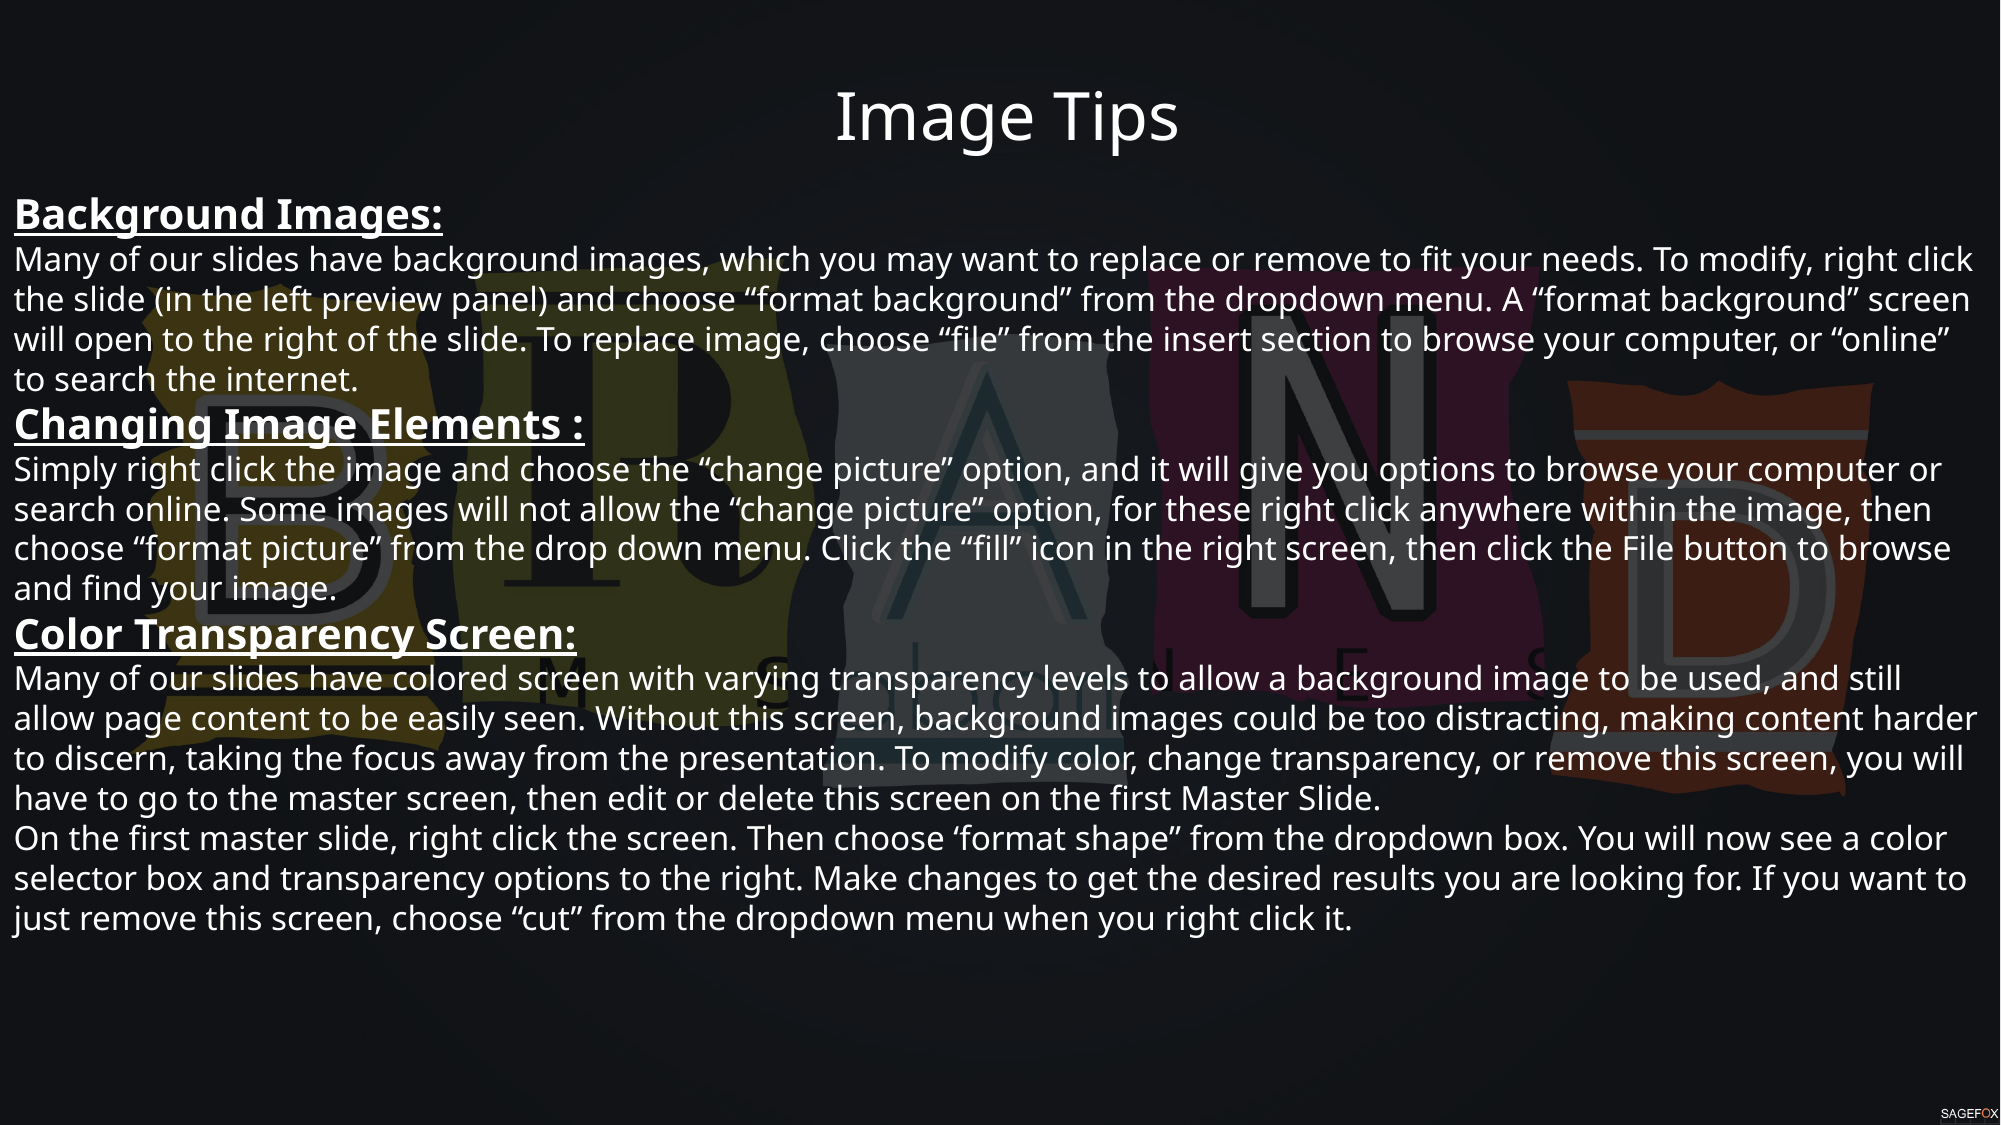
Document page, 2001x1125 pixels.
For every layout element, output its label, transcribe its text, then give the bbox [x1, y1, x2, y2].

text_box Background Images: Many of our slides have background images, which you may want to replace or remove to fit your needs. To modify, right click the slide (in the left preview panel) and choose “format background” from the dropdown menu. A “format background” screen will open to the right of the slide. To replace image, choose “file” from the insert section to browse your computer, or “online” to search the internet. Changing Image Elements : Simply right click the image and choose the “change picture” option, and it will give you options to browse your computer or search online. Some images will not allow the “change picture” option, for these right click anywhere within the image, then choose “format picture” from the drop down menu. Click the “fill” icon in the right screen, then click the File button to browse and find your image. Color Transparency Screen: Many of our slides have colored screen with varying transparency levels to allow a background image to be used, and still allow page content to be easily seen. Without this screen, background images could be too distracting, making content harder to discern, taking the focus away from the presentation. To modify color, change transparency, or remove this screen, you will have to go to the master screen, then edit or delete this screen on the first Master Slide. On the first master slide, right click the screen. Then choose ‘format shape” from the dropdown box. You will now see a color selector box and transparency options to the right. Make changes to get the desired results you are looking for. If you want to just remove this screen, choose “cut” from the dropdown menu when you right click it. [0, 0, 2000, 1125]
title Image Tips [597, 59, 1420, 177]
